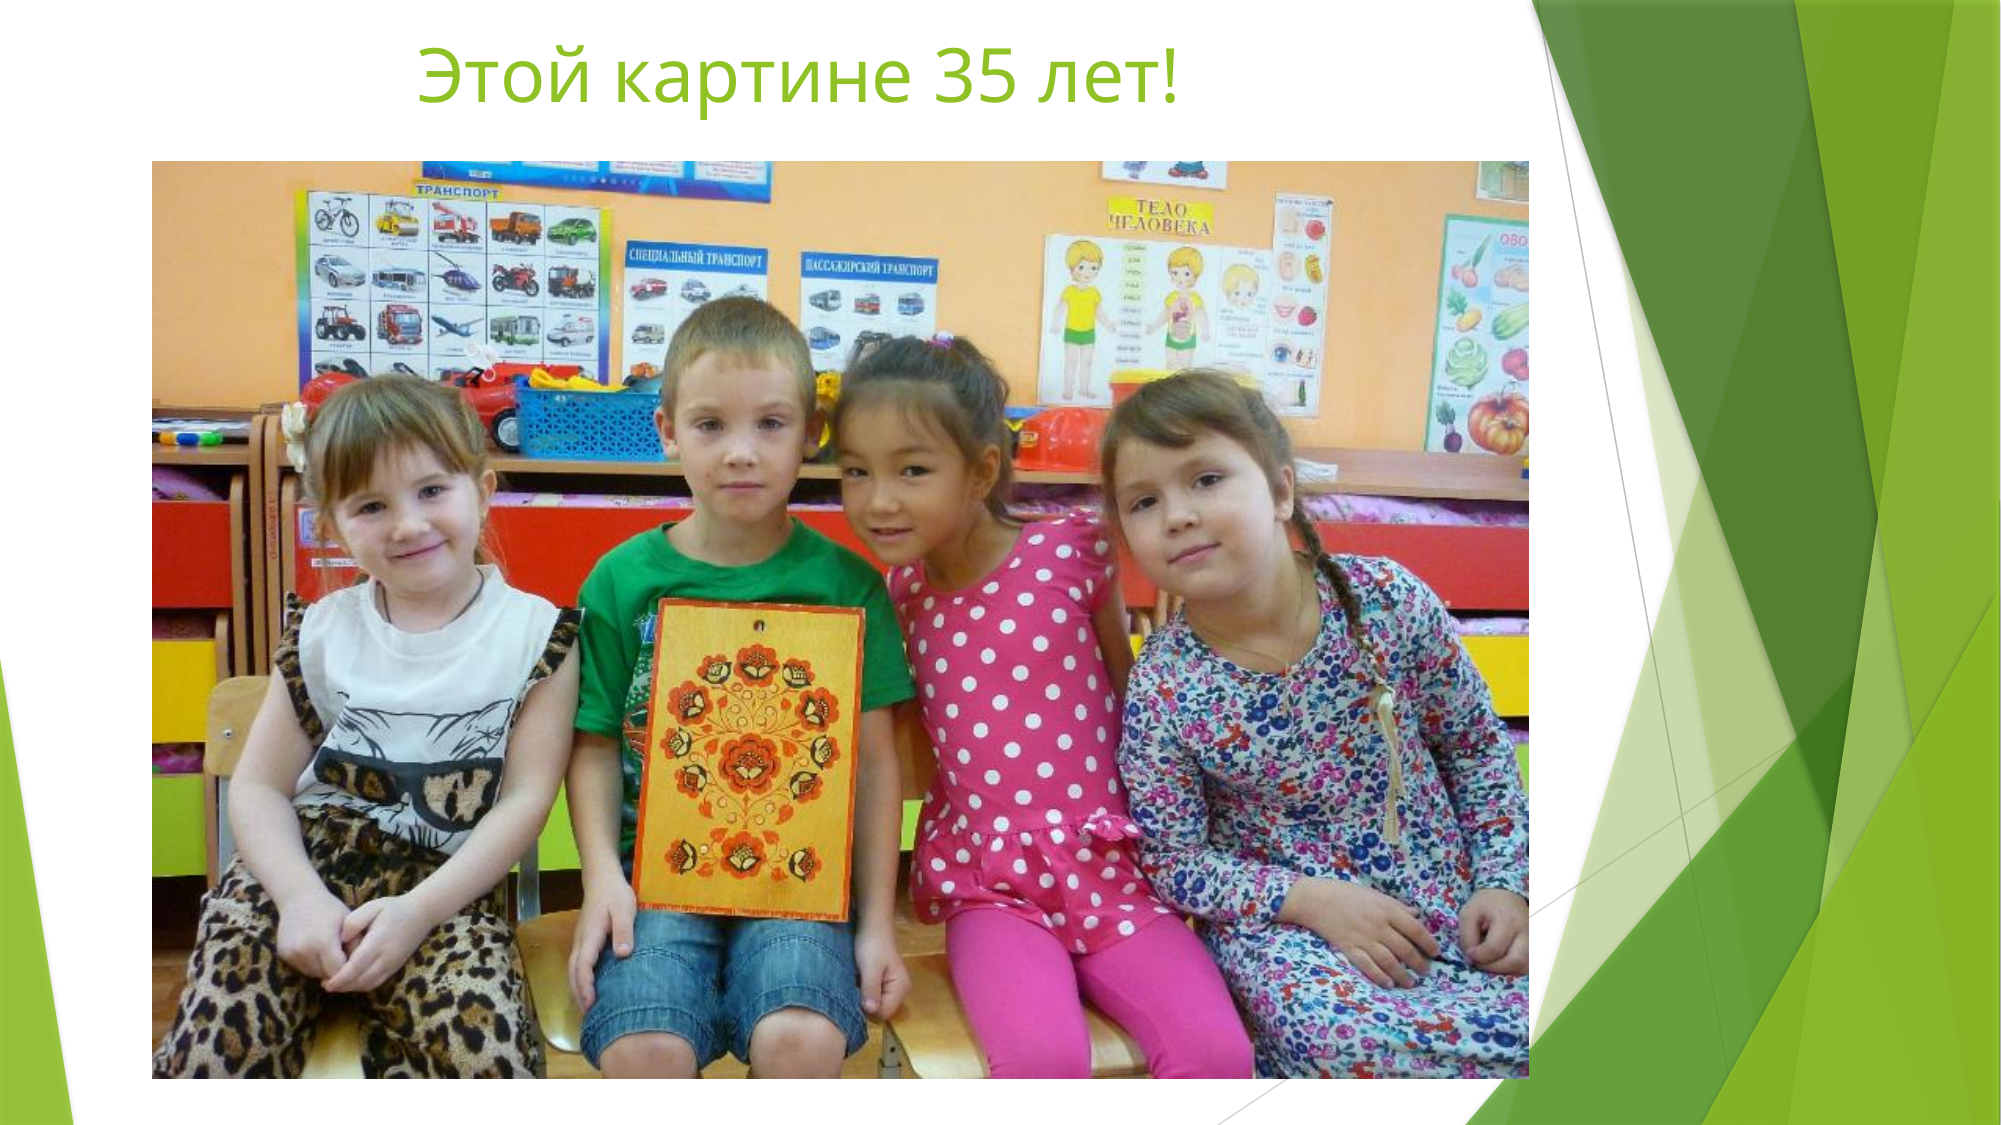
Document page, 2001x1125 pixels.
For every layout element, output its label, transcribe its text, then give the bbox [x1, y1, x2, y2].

text_box Этой картине 35 лет! [246, 20, 1353, 125]
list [151, 160, 1529, 1079]
